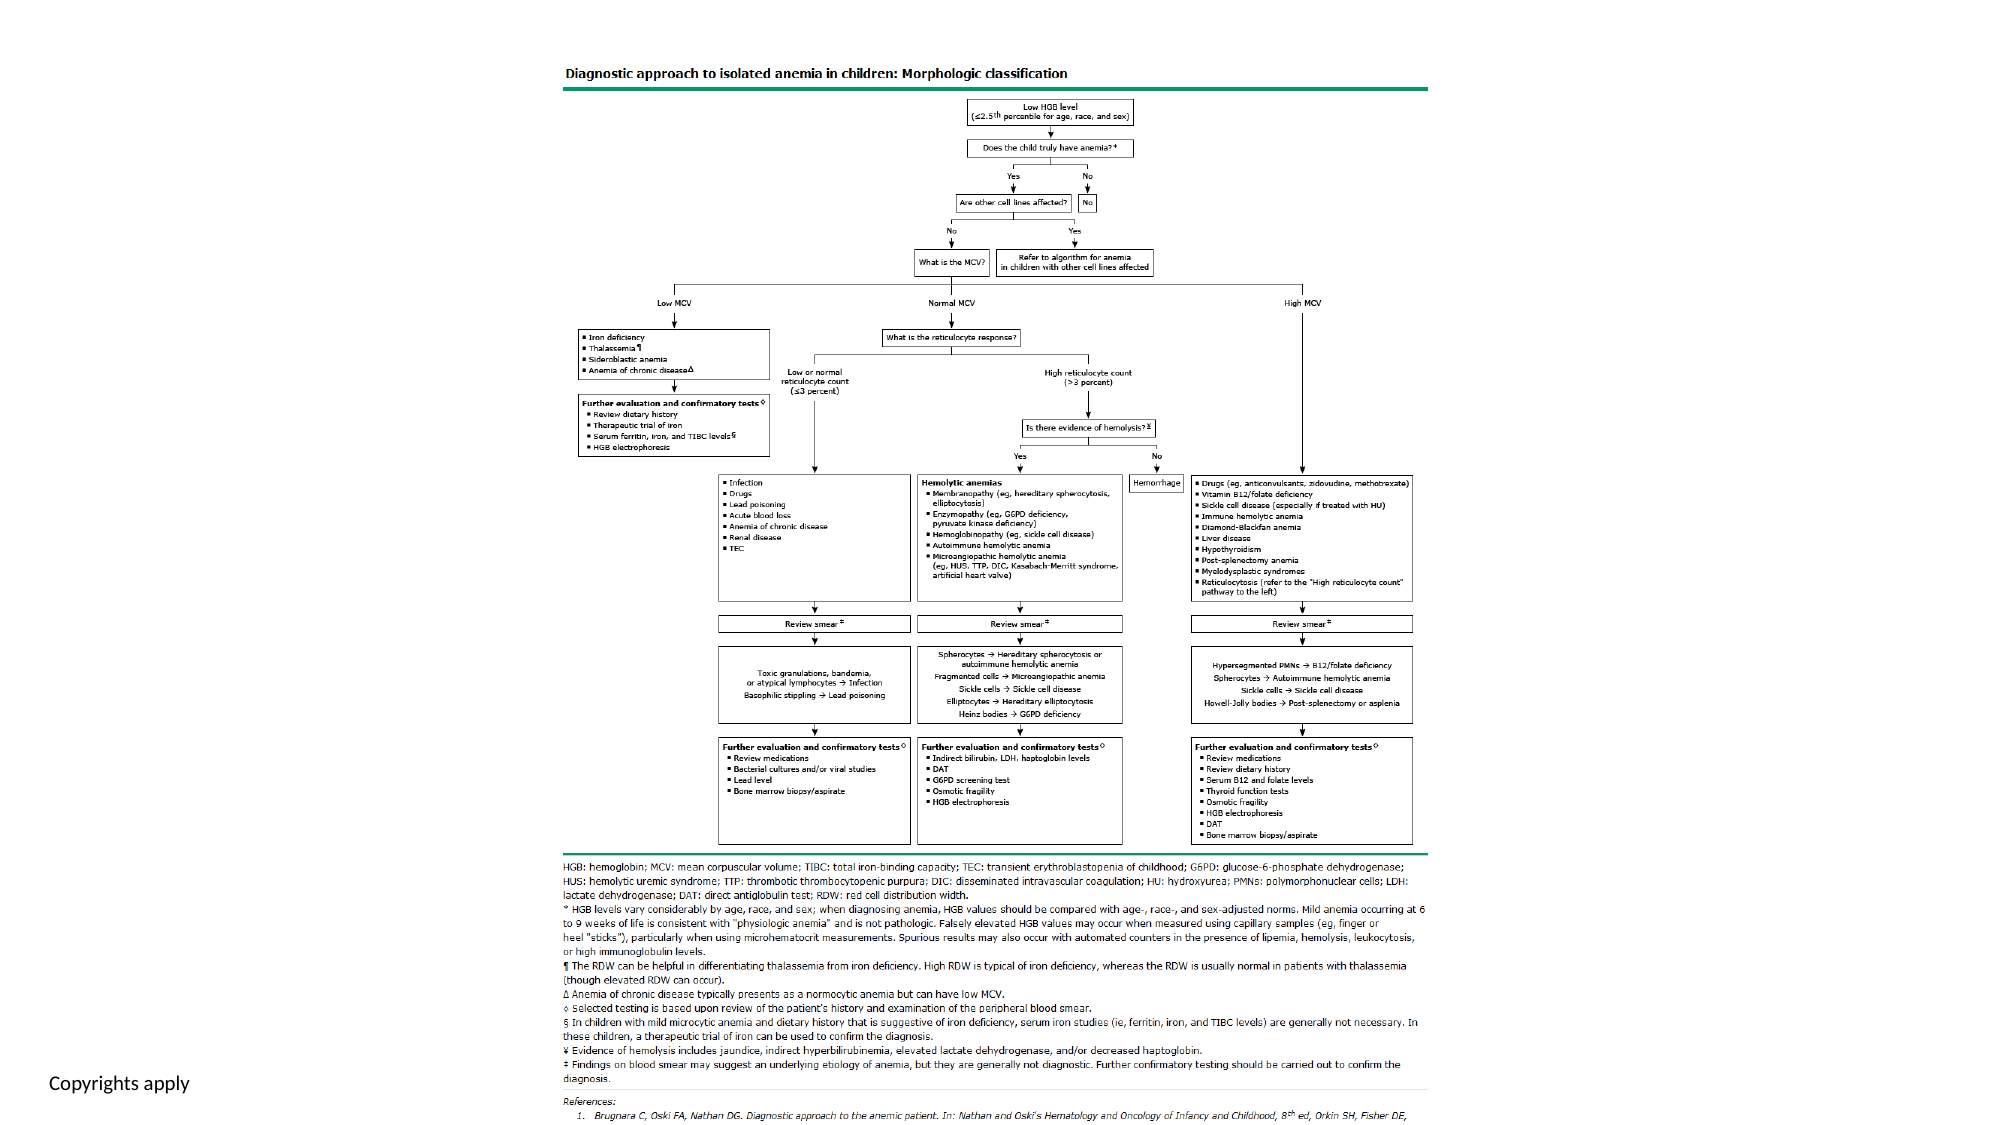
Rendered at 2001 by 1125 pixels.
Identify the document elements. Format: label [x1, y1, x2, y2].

picture [543, 52, 1455, 1125]
